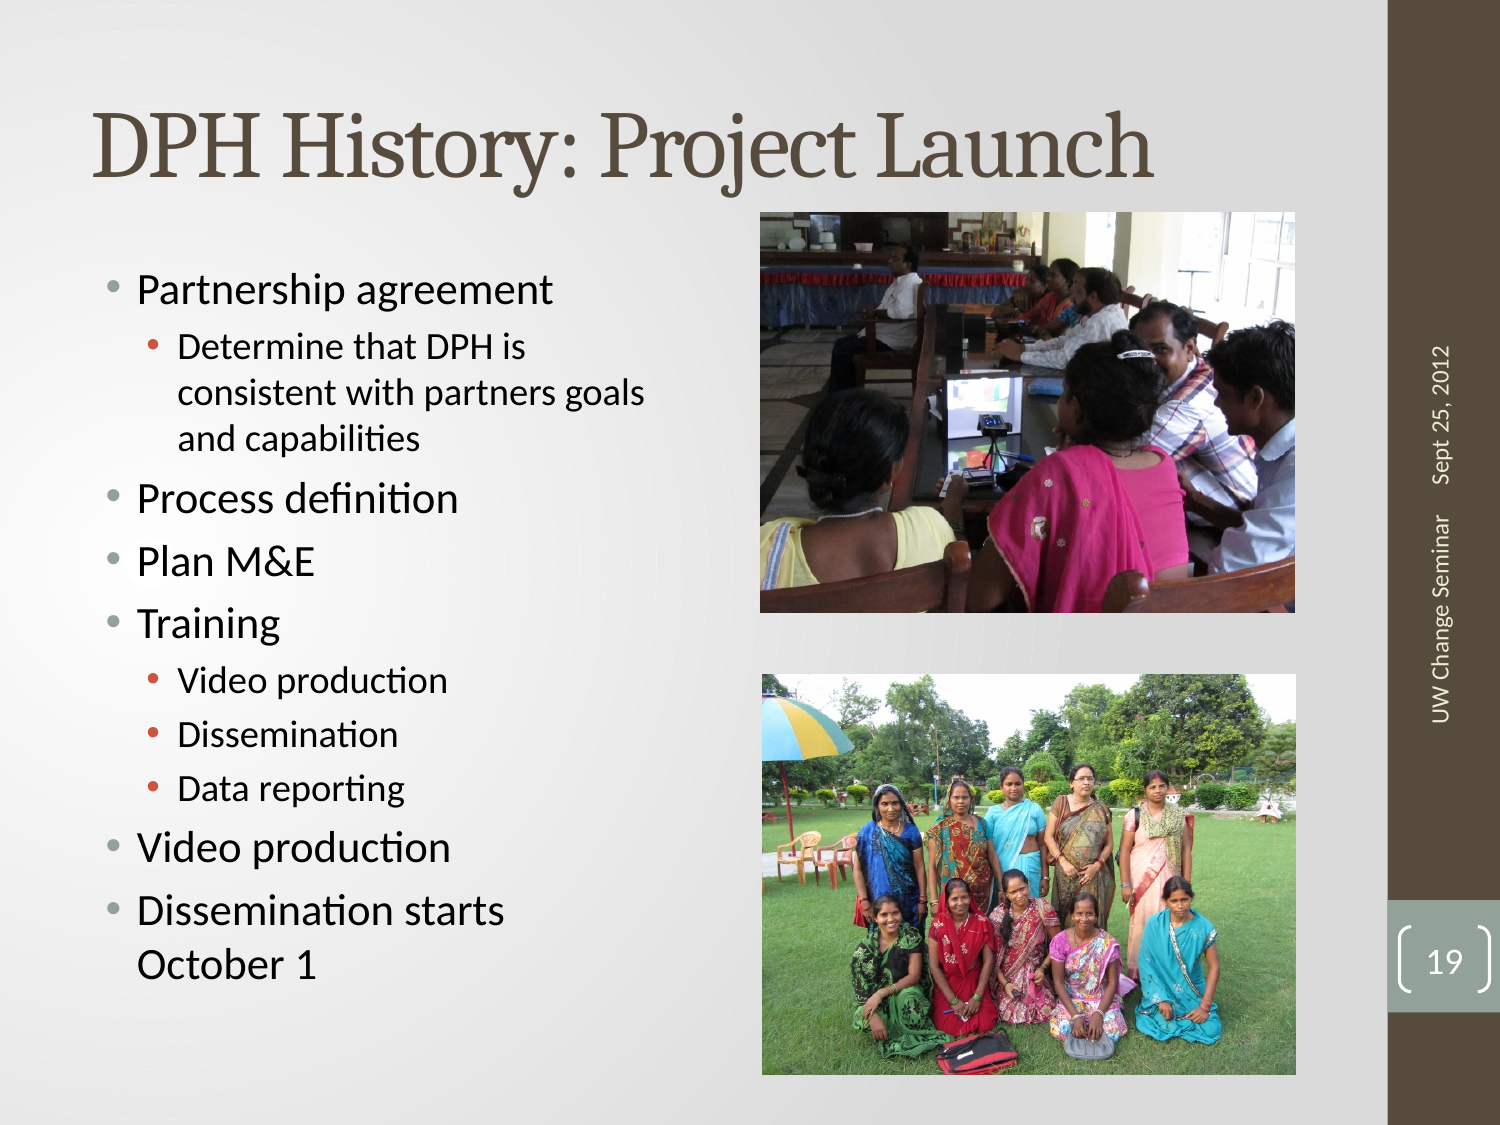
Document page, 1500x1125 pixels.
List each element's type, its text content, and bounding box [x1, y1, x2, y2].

picture [760, 211, 1295, 613]
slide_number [1408, 100, 1469, 500]
picture [762, 674, 1297, 1076]
footer UW Change Seminar [1408, 500, 1469, 889]
slide_number 19 [1397, 925, 1492, 994]
list Partnership agreement Determine that DPH is consistent with partners goals and capabilities Process definition Plan M&E Training Video production Dissemination Data reporting Video production Dissemination starts October 1 [75, 251, 675, 1005]
title DPH History: Project Launch [75, 45, 1325, 233]
